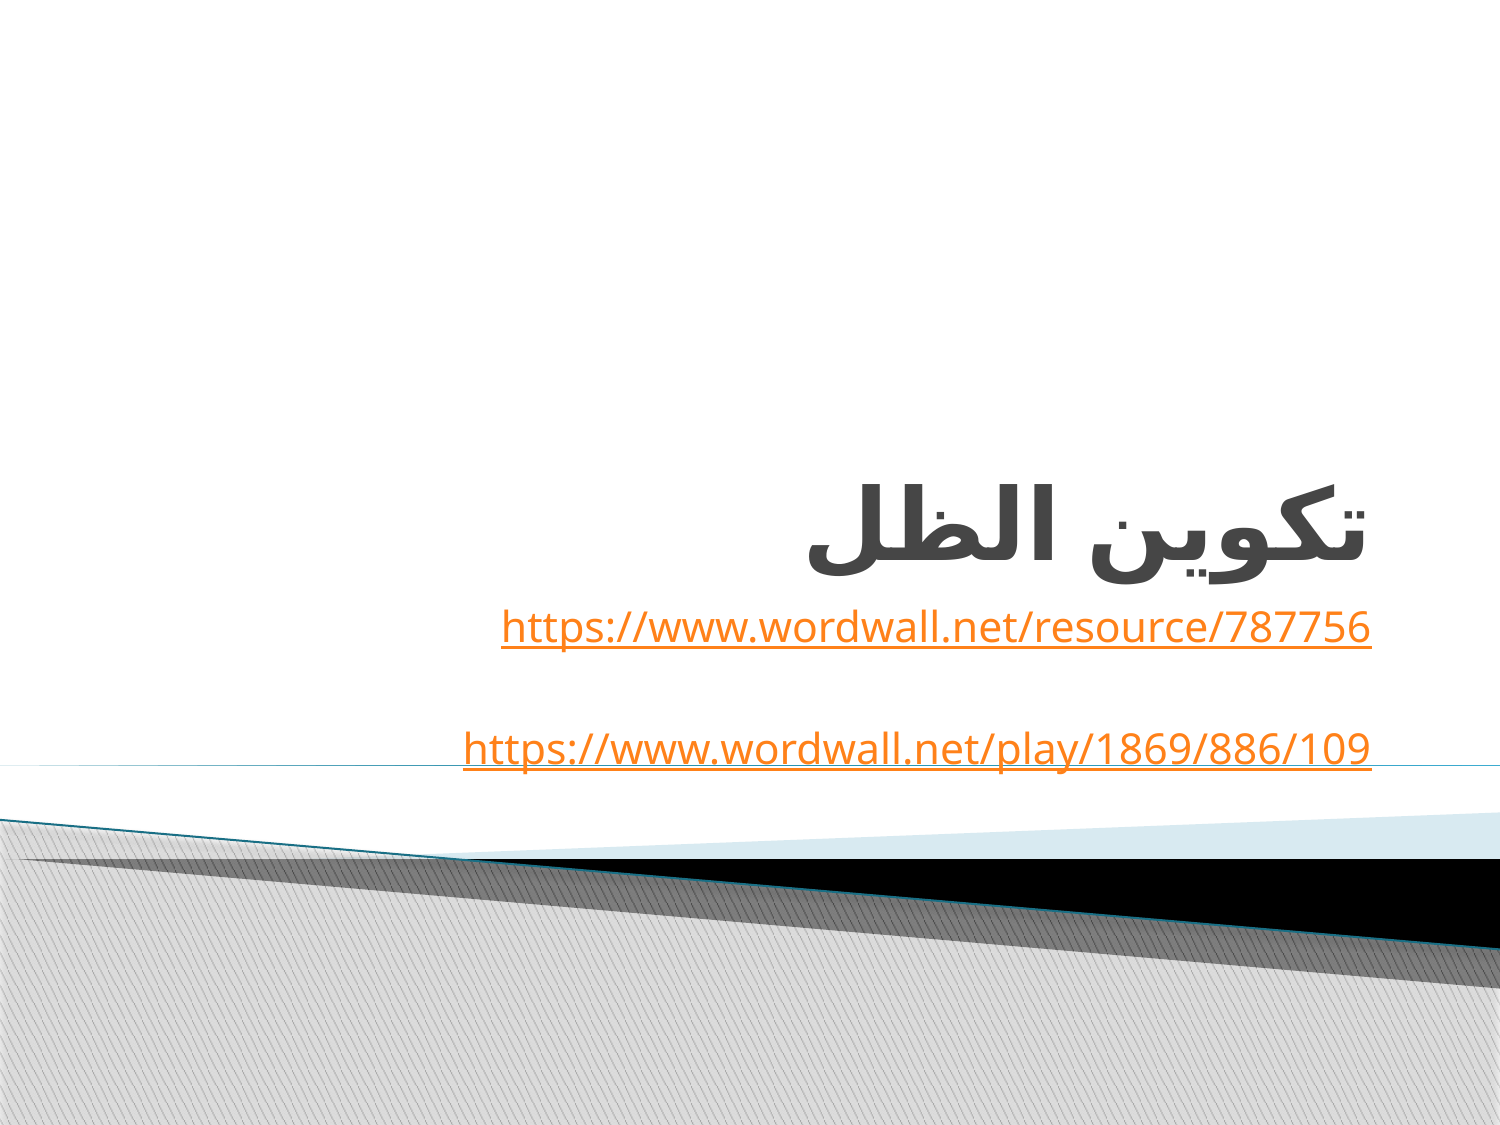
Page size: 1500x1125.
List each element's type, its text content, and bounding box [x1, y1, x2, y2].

subtitle https://www.wordwall.net/resource/787756 https://www.wordwall.net/play/1869/886/109 [112, 592, 1388, 790]
picture [5, 859, 1500, 989]
title تكوين الظل [112, 287, 1388, 588]
